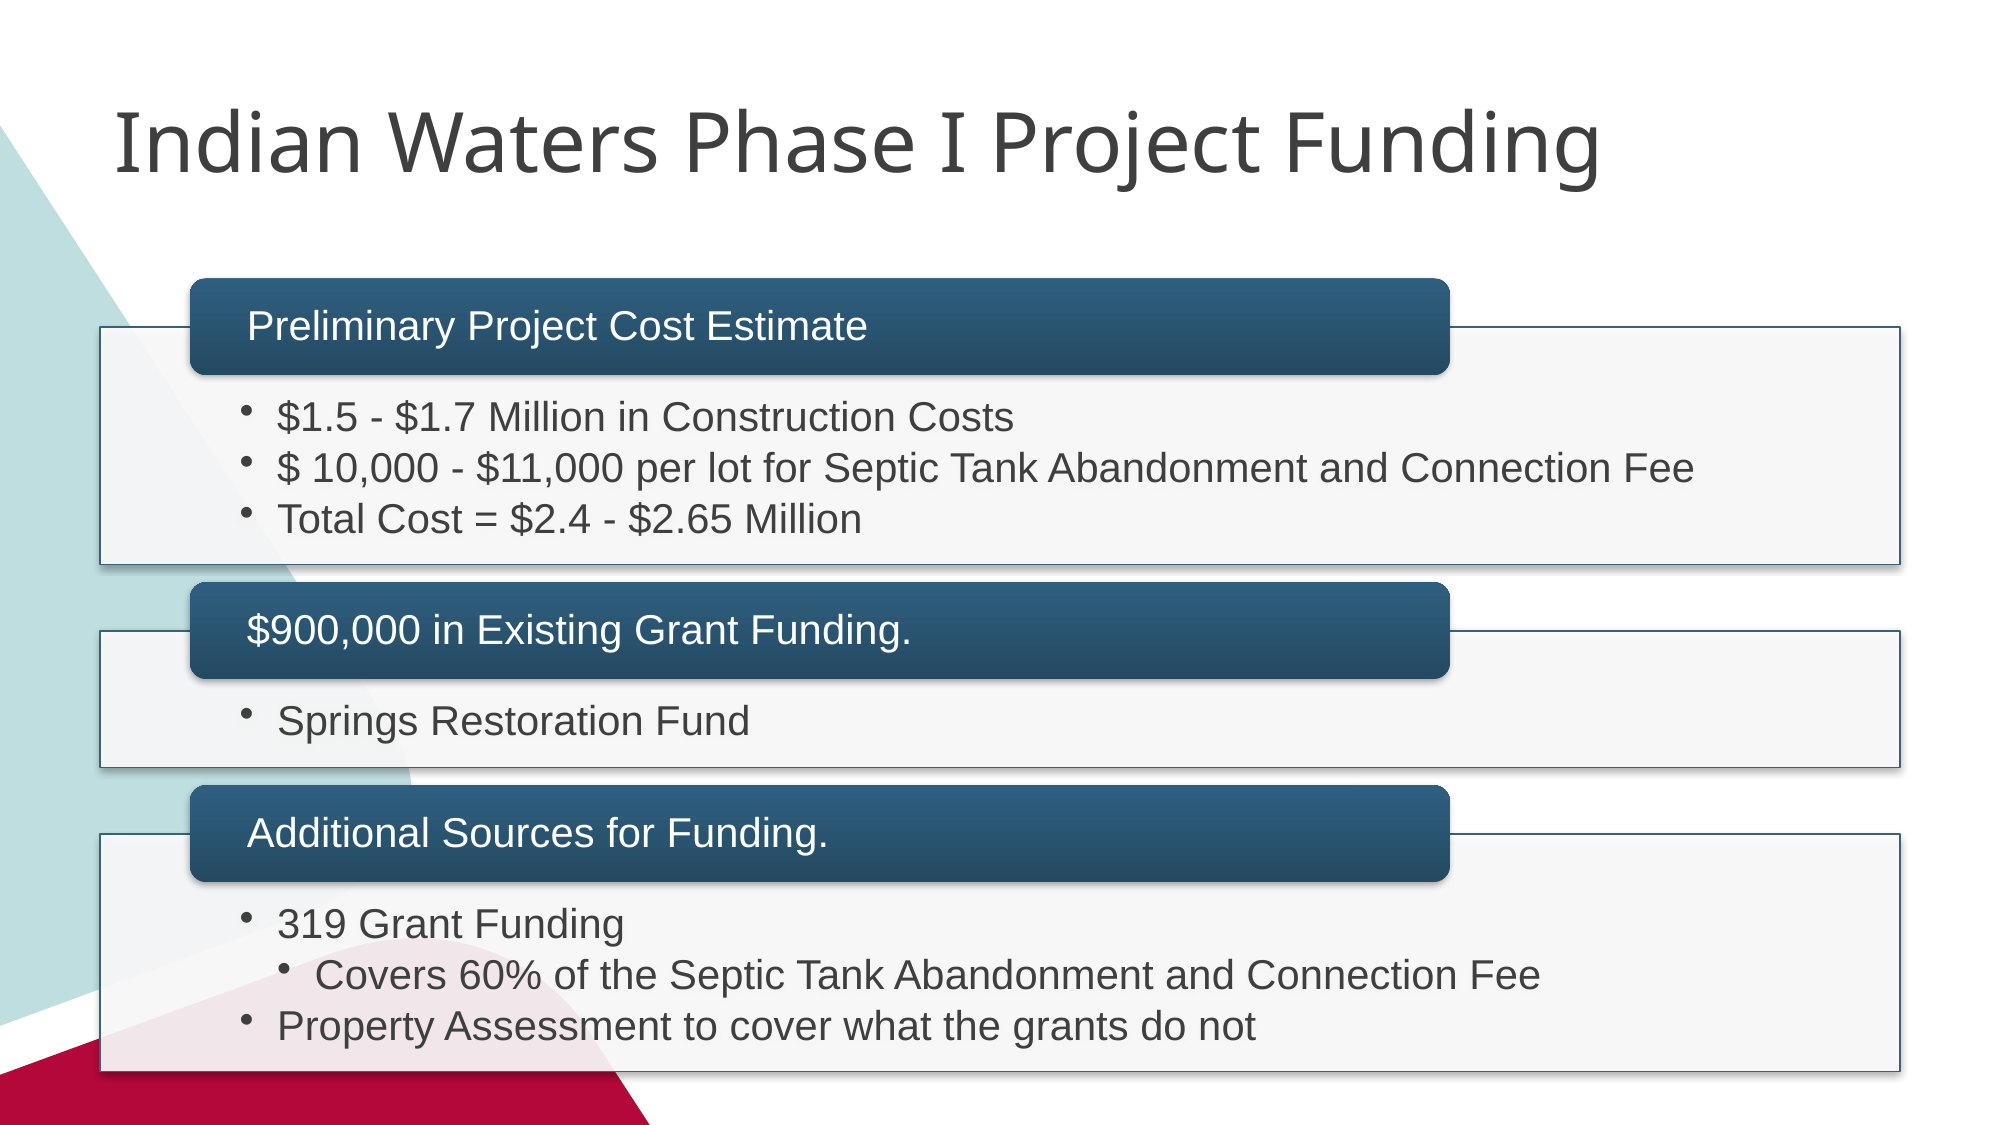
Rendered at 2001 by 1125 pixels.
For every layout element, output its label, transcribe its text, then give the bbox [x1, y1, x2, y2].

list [99, 262, 1901, 1088]
title Indian Waters Phase I Project Funding [99, 45, 1900, 233]
